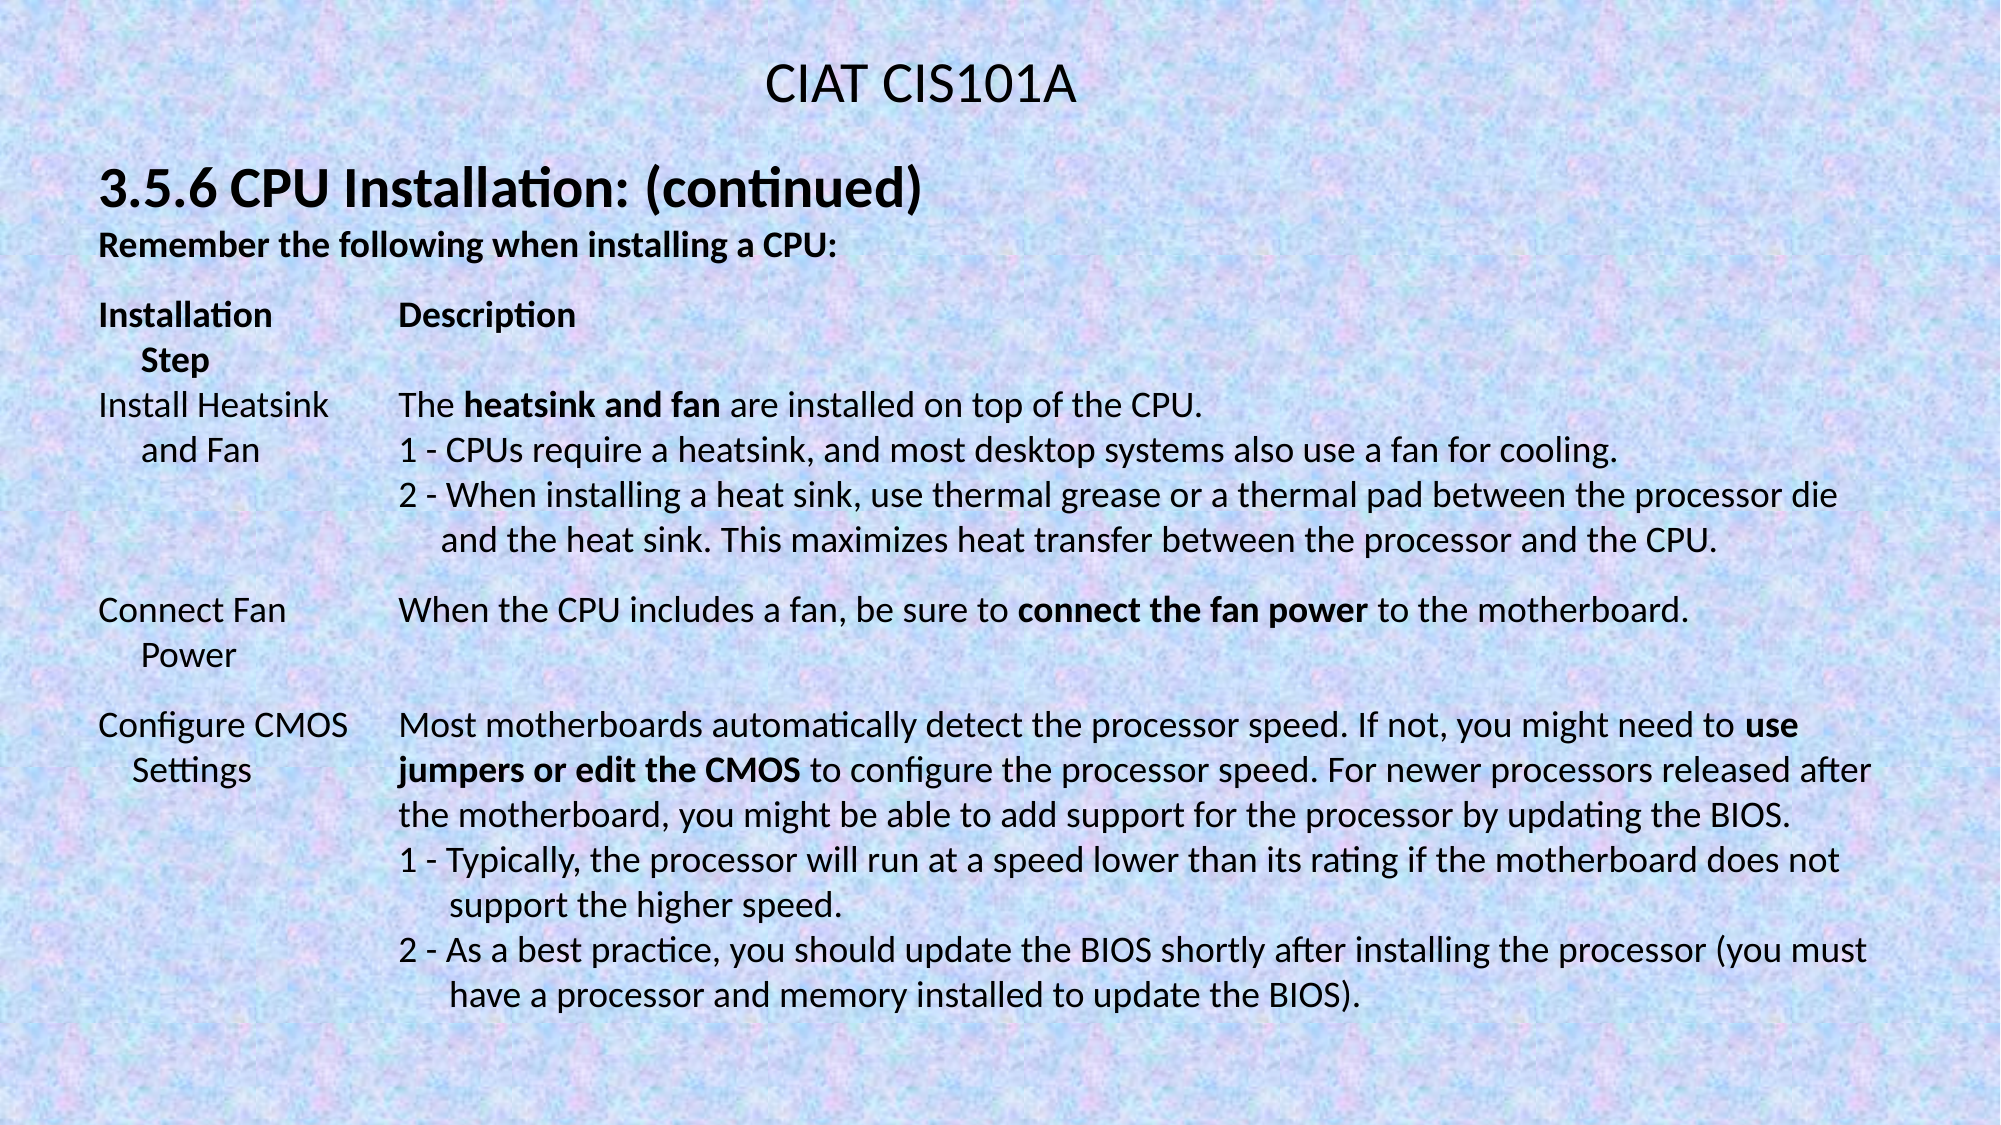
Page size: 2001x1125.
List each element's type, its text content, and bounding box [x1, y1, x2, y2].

text_box CIAT CIS101A [750, 37, 1092, 122]
text_box 3.5.6 CPU Installation: (continued) Remember the following when installing a CPU: Installation Description Step Install Heatsink The heatsink and fan are installed on top of the CPU. and Fan 1 - CPUs require a heatsink, and most desktop systems also use a fan for cooling. 2 - When installing a heat sink, use thermal grease or a thermal pad between the processor die and the heat sink. This maximizes heat transfer between the processor and the CPU. Connect Fan When the CPU includes a fan, be sure to connect the fan power to the motherboard. Power Configure CMOS Most motherboards automatically detect the processor speed. If not, you might need to use Settings jumpers or edit the CMOS to configure the processor speed. For newer processors released after the motherboard, you might be able to add support for the processor by updating the BIOS. 1 - Typically, the processor will run at a speed lower than its rating if the motherboard does not support the higher speed. 2 - As a best practice, you should update the BIOS shortly after installing the processor (you must have a processor and memory installed to update the BIOS). [83, 142, 1908, 1022]
picture [0, 0, 2001, 1125]
